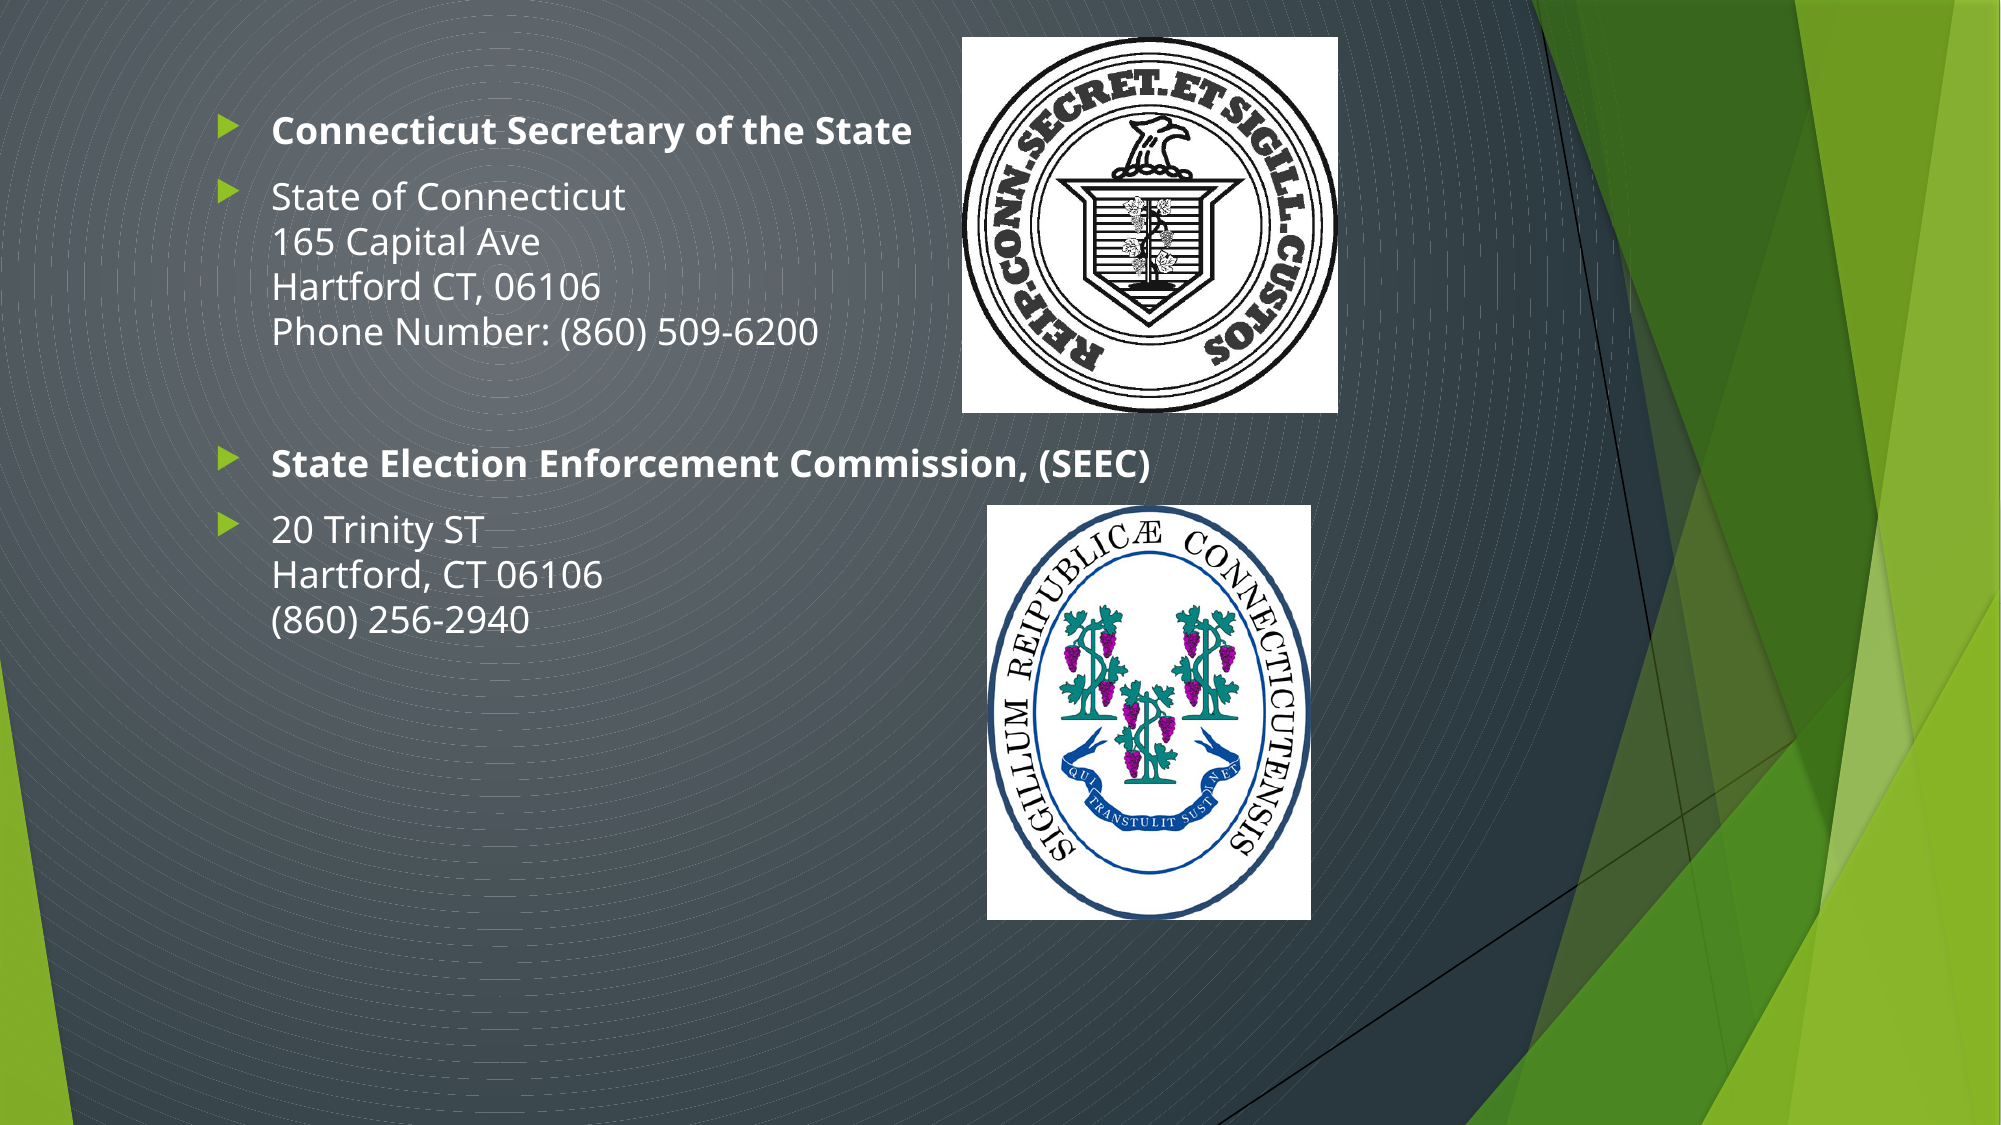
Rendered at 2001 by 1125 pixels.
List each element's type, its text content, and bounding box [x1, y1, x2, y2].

picture [986, 504, 1312, 921]
list Connecticut Secretary of the State State of Connecticut 165 Capital Ave Hartford CT, 06106 Phone Number: (860) 509-6200 State Election Enforcement Commission, (SEEC) 20 Trinity ST Hartford, CT 06106 (860) 256-2940 [200, 99, 1788, 1025]
picture [961, 36, 1338, 413]
